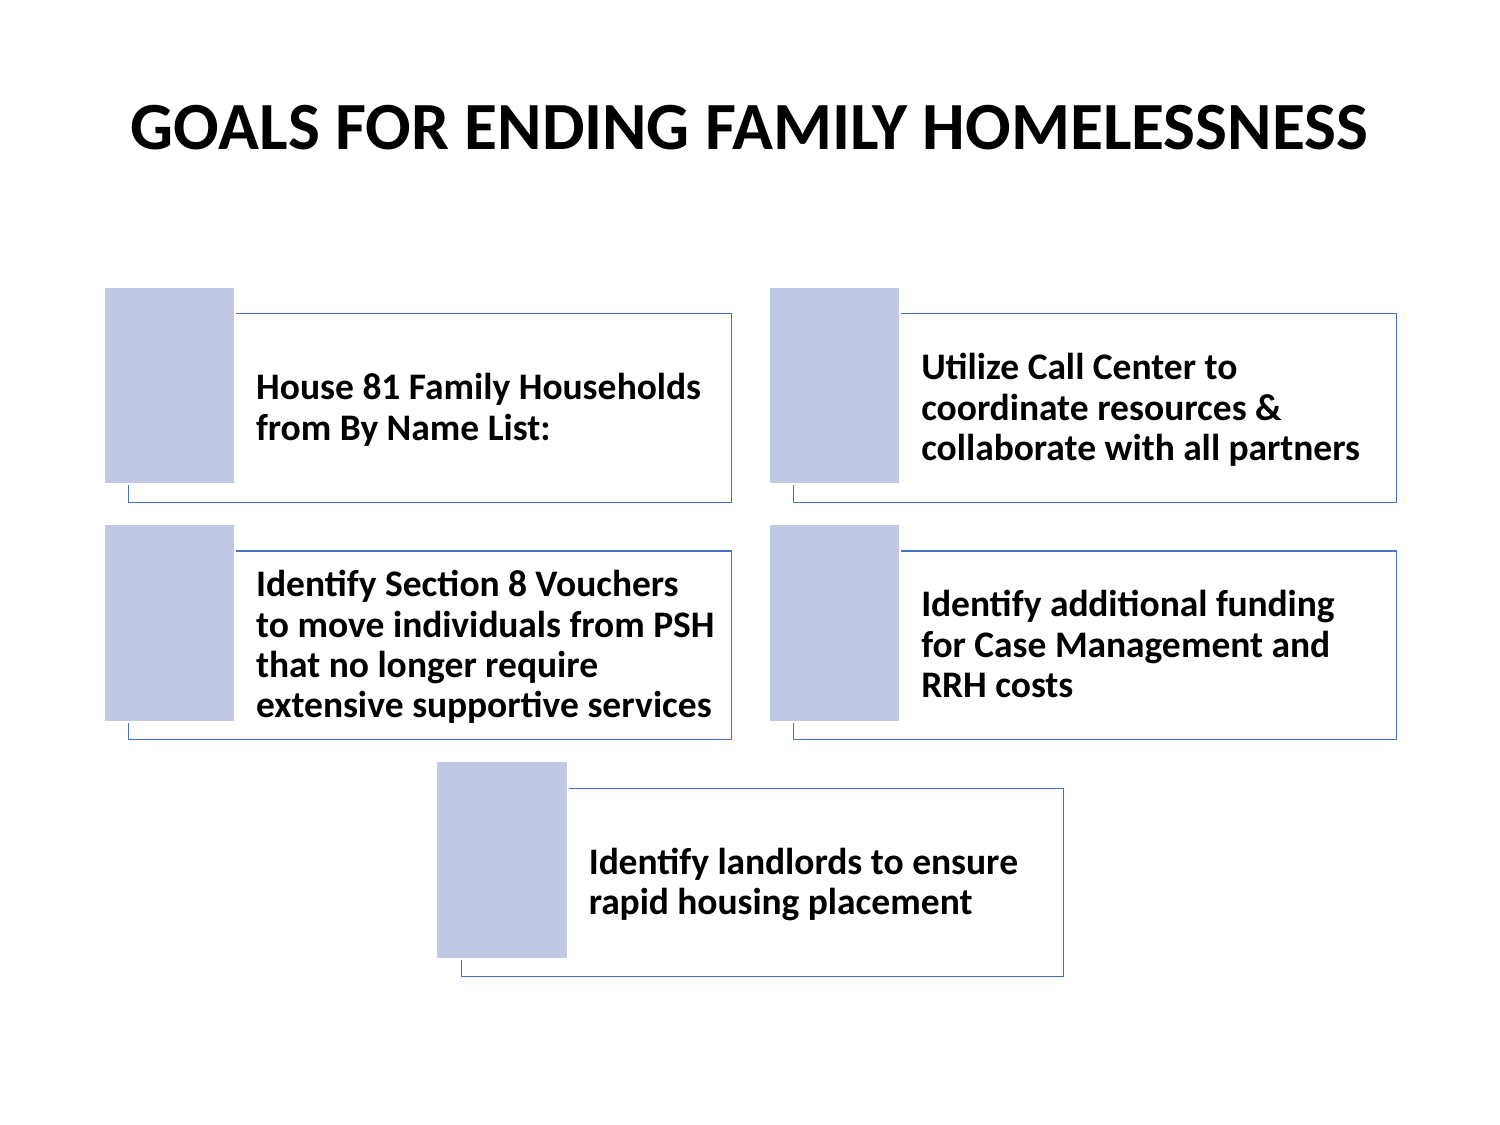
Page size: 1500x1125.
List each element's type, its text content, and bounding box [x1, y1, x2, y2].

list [103, 249, 1397, 1014]
title GOALS FOR ENDING FAMILY HOMELESSNESS [103, 59, 1397, 249]
